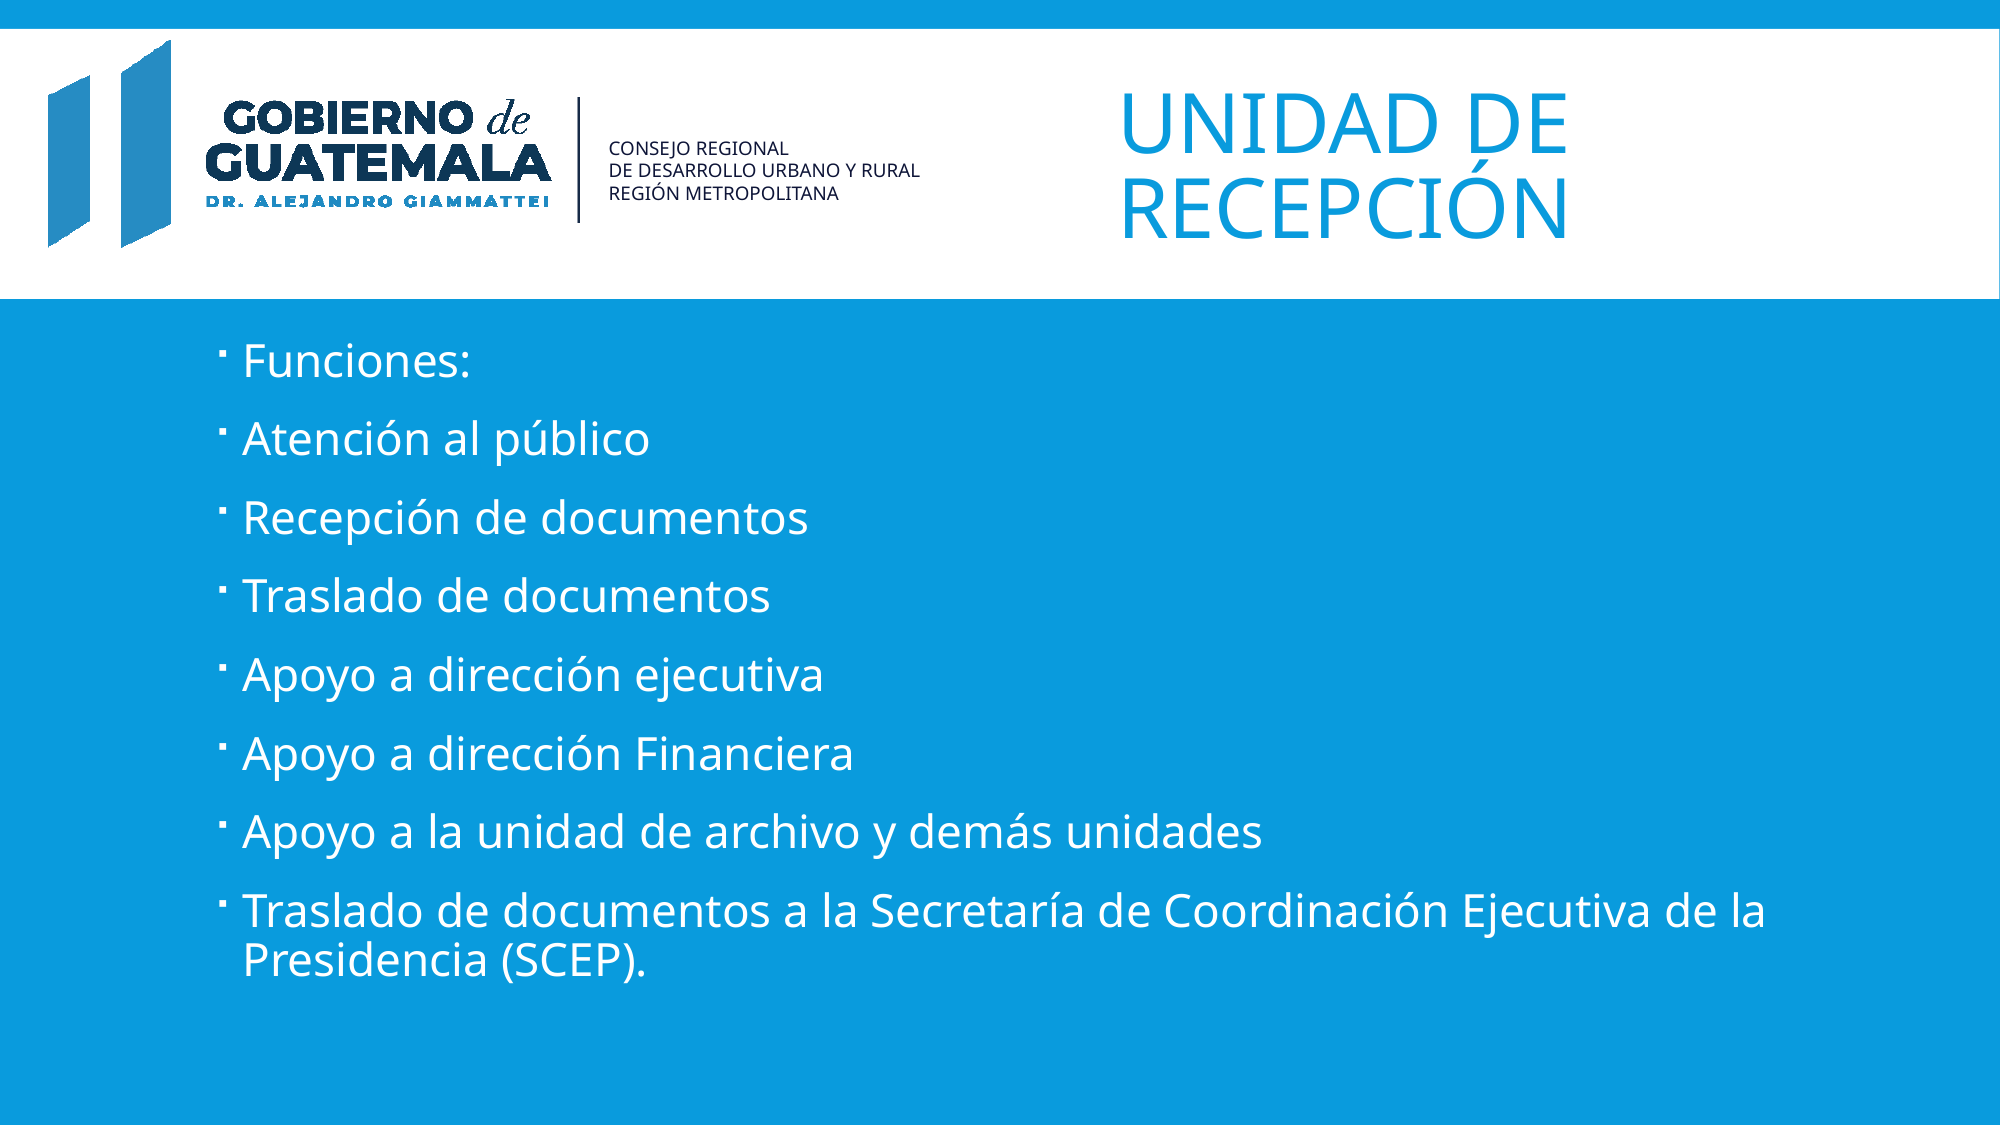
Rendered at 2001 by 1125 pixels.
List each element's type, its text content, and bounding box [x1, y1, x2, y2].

title Unidad de Recepción [1102, 46, 1940, 295]
list Funciones: Atención al público Recepción de documentos Traslado de documentos Apoyo a dirección ejecutiva Apoyo a dirección Financiera Apoyo a la unidad de archivo y demás unidades Traslado de documentos a la Secretaría de Coordinación Ejecutiva de la Presidencia (SCEP). [197, 329, 1803, 1020]
picture [33, 36, 595, 257]
text_box CONSEJO REGIONAL DE DESARROLLO URBANO Y RURAL REGIÓN METROPOLITANA [600, 128, 1003, 233]
